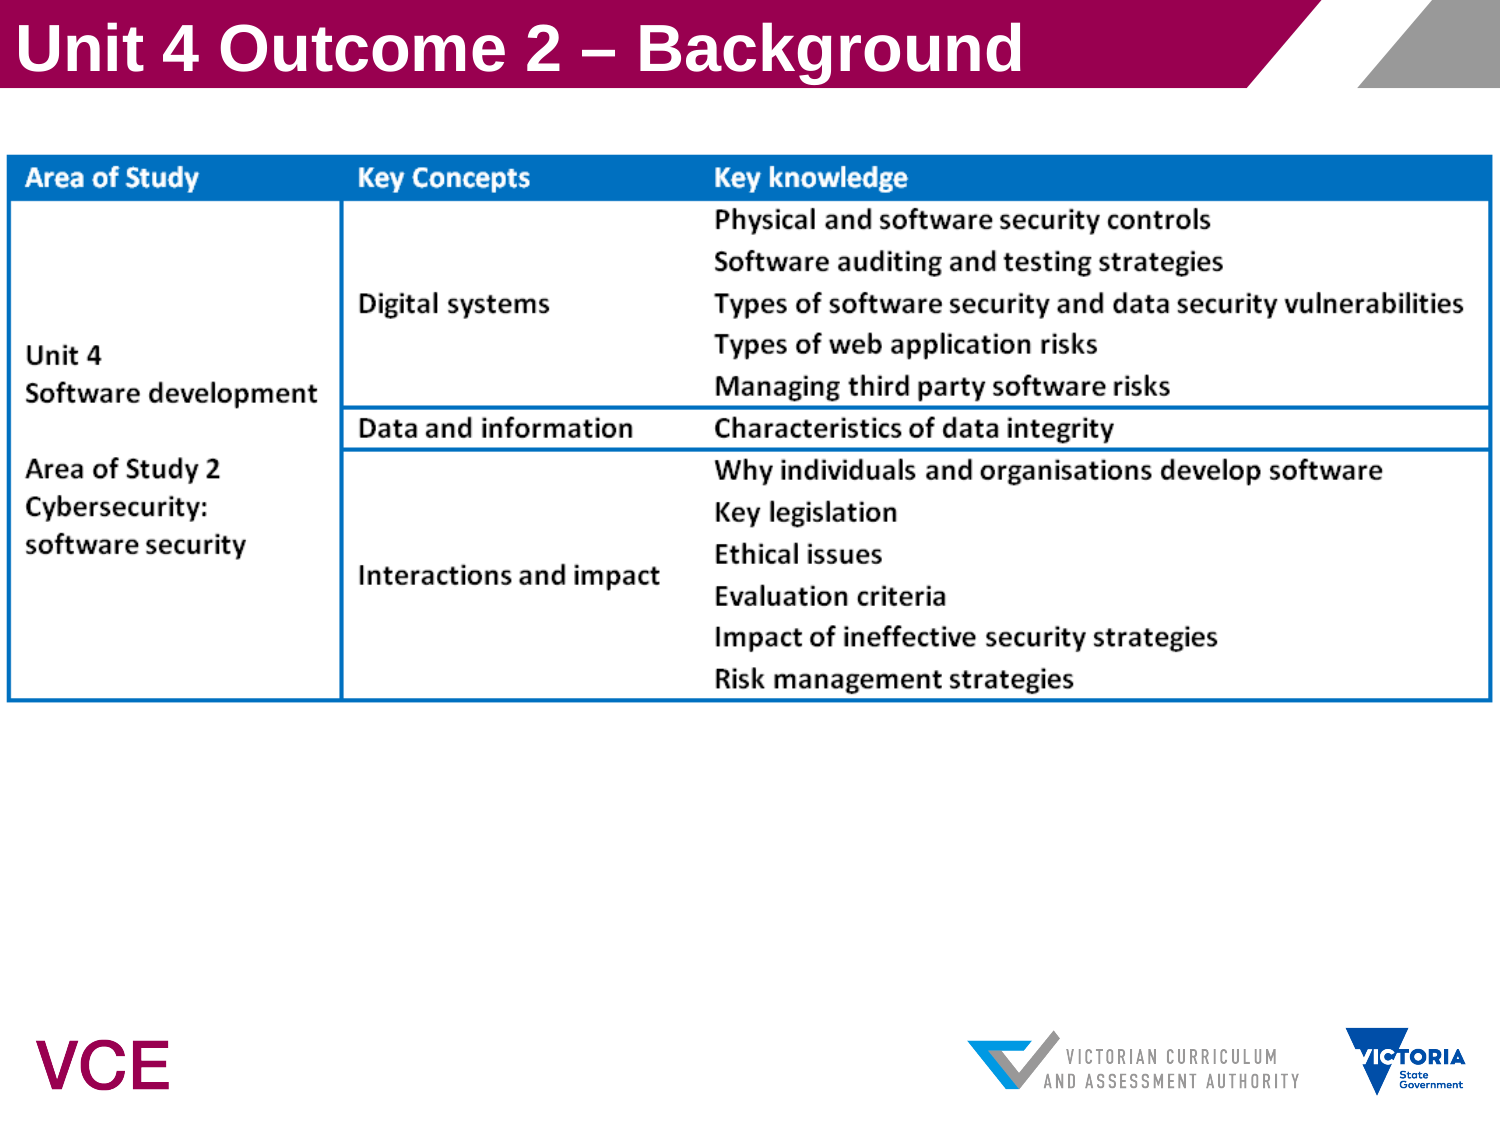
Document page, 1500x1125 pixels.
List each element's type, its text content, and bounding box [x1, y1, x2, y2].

text_box Unit 4 Outcome 2 – Background [0, 0, 1093, 90]
picture [0, 0, 1500, 1125]
